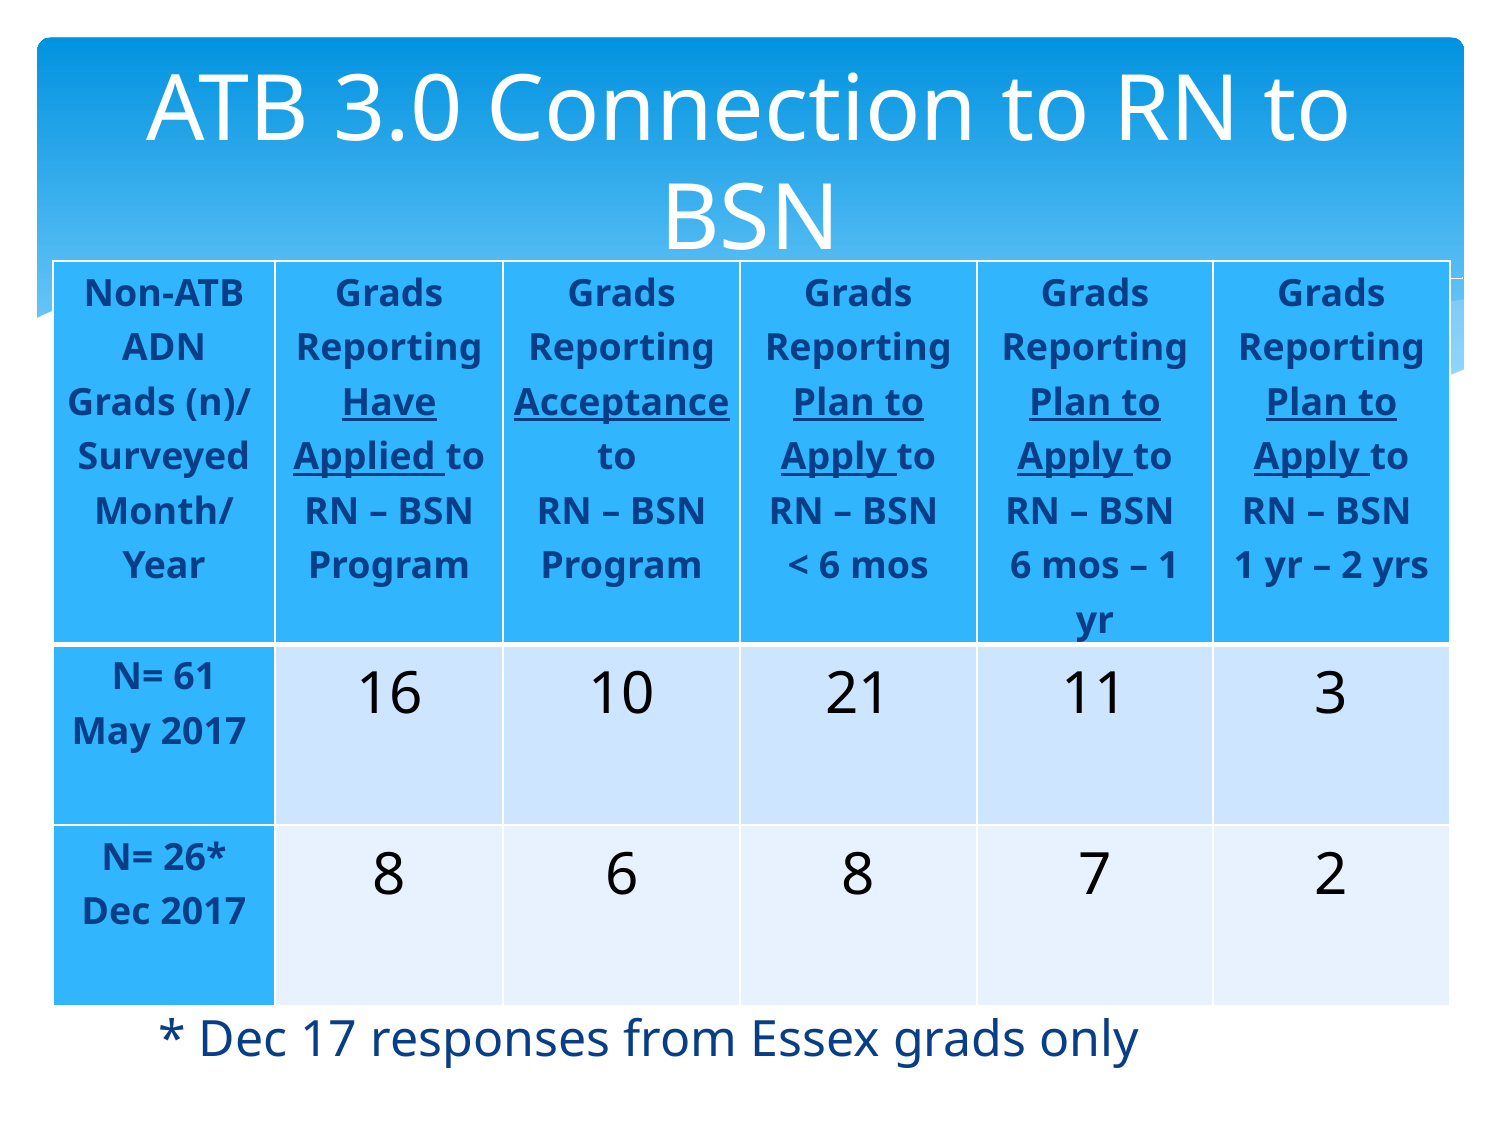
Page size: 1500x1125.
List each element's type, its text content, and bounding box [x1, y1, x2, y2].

table_cell 11 [978, 647, 1212, 824]
table_cell 8 [741, 826, 976, 1005]
table_cell 8 [276, 826, 502, 1005]
table_cell 3 [1214, 647, 1449, 824]
title ATB 3.0 Connection to RN to BSN [75, 55, 1425, 260]
table_header Grads Reporting Plan to Apply to RN – BSN < 6 mos [741, 262, 976, 642]
table_cell 16 [276, 647, 502, 824]
table_cell 6 [504, 826, 739, 1005]
table_cell 10 [504, 647, 739, 824]
table_header Non-ATB ADN Grads (n)/ Surveyed Month/Year [54, 262, 274, 642]
table_cell N= 61 May 2017 [54, 647, 274, 824]
table_cell 2 [1214, 826, 1449, 1005]
table_cell 7 [978, 826, 1212, 1005]
table_header Grads Reporting Plan to Apply to RN – BSN 1 yr – 2 yrs [1214, 262, 1449, 642]
table_header Grads Reporting Acceptance to RN – BSN Program [504, 262, 739, 642]
table_cell 21 [741, 647, 976, 824]
table_header Grads Reporting Have Applied to RN – BSN Program [276, 262, 502, 642]
table_header Grads Reporting Plan to Apply to RN – BSN 6 mos – 1 yr [978, 262, 1212, 642]
table_cell N= 26* Dec 2017 [54, 826, 274, 1005]
list * Dec 17 responses from Essex grads only [143, 1007, 1359, 1125]
